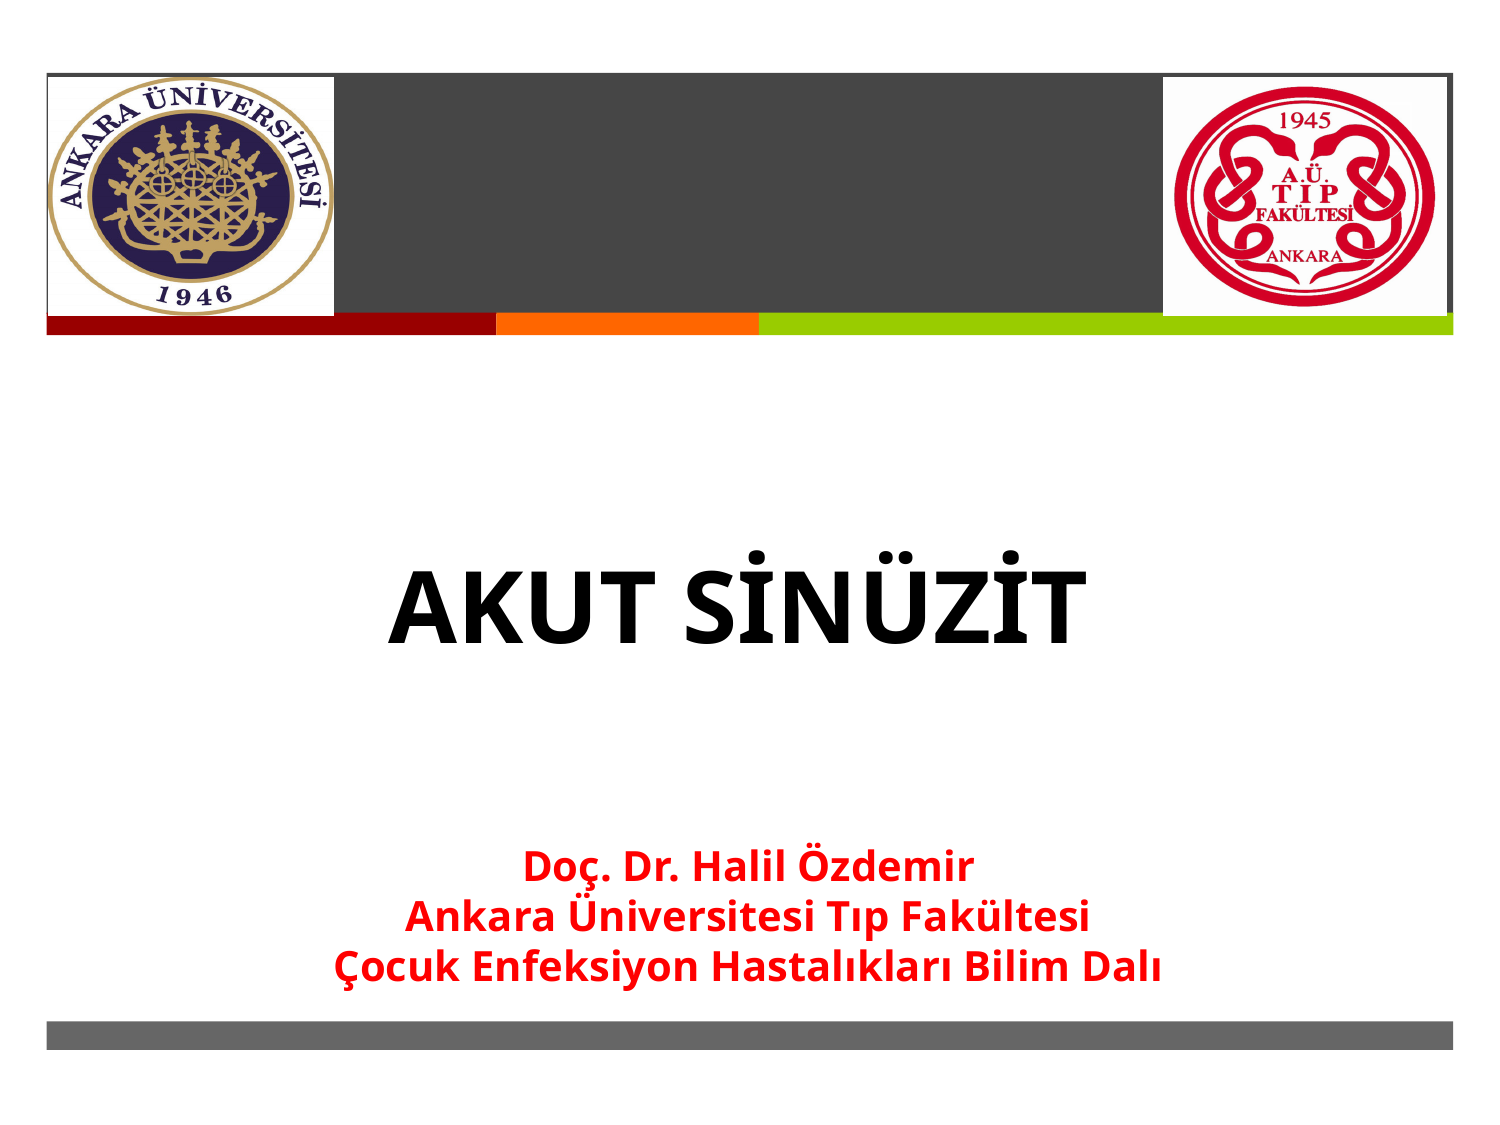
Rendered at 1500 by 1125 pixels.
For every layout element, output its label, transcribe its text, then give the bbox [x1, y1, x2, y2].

text_box Doç. Dr. Halil Özdemir Ankara Üniversitesi Tıp Fakültesi Çocuk Enfeksiyon Hastalıkları Bilim Dalı [108, 812, 1390, 998]
title AKUT SİNÜZİT [30, 537, 1447, 671]
picture [47, 77, 335, 317]
picture [1163, 77, 1448, 317]
